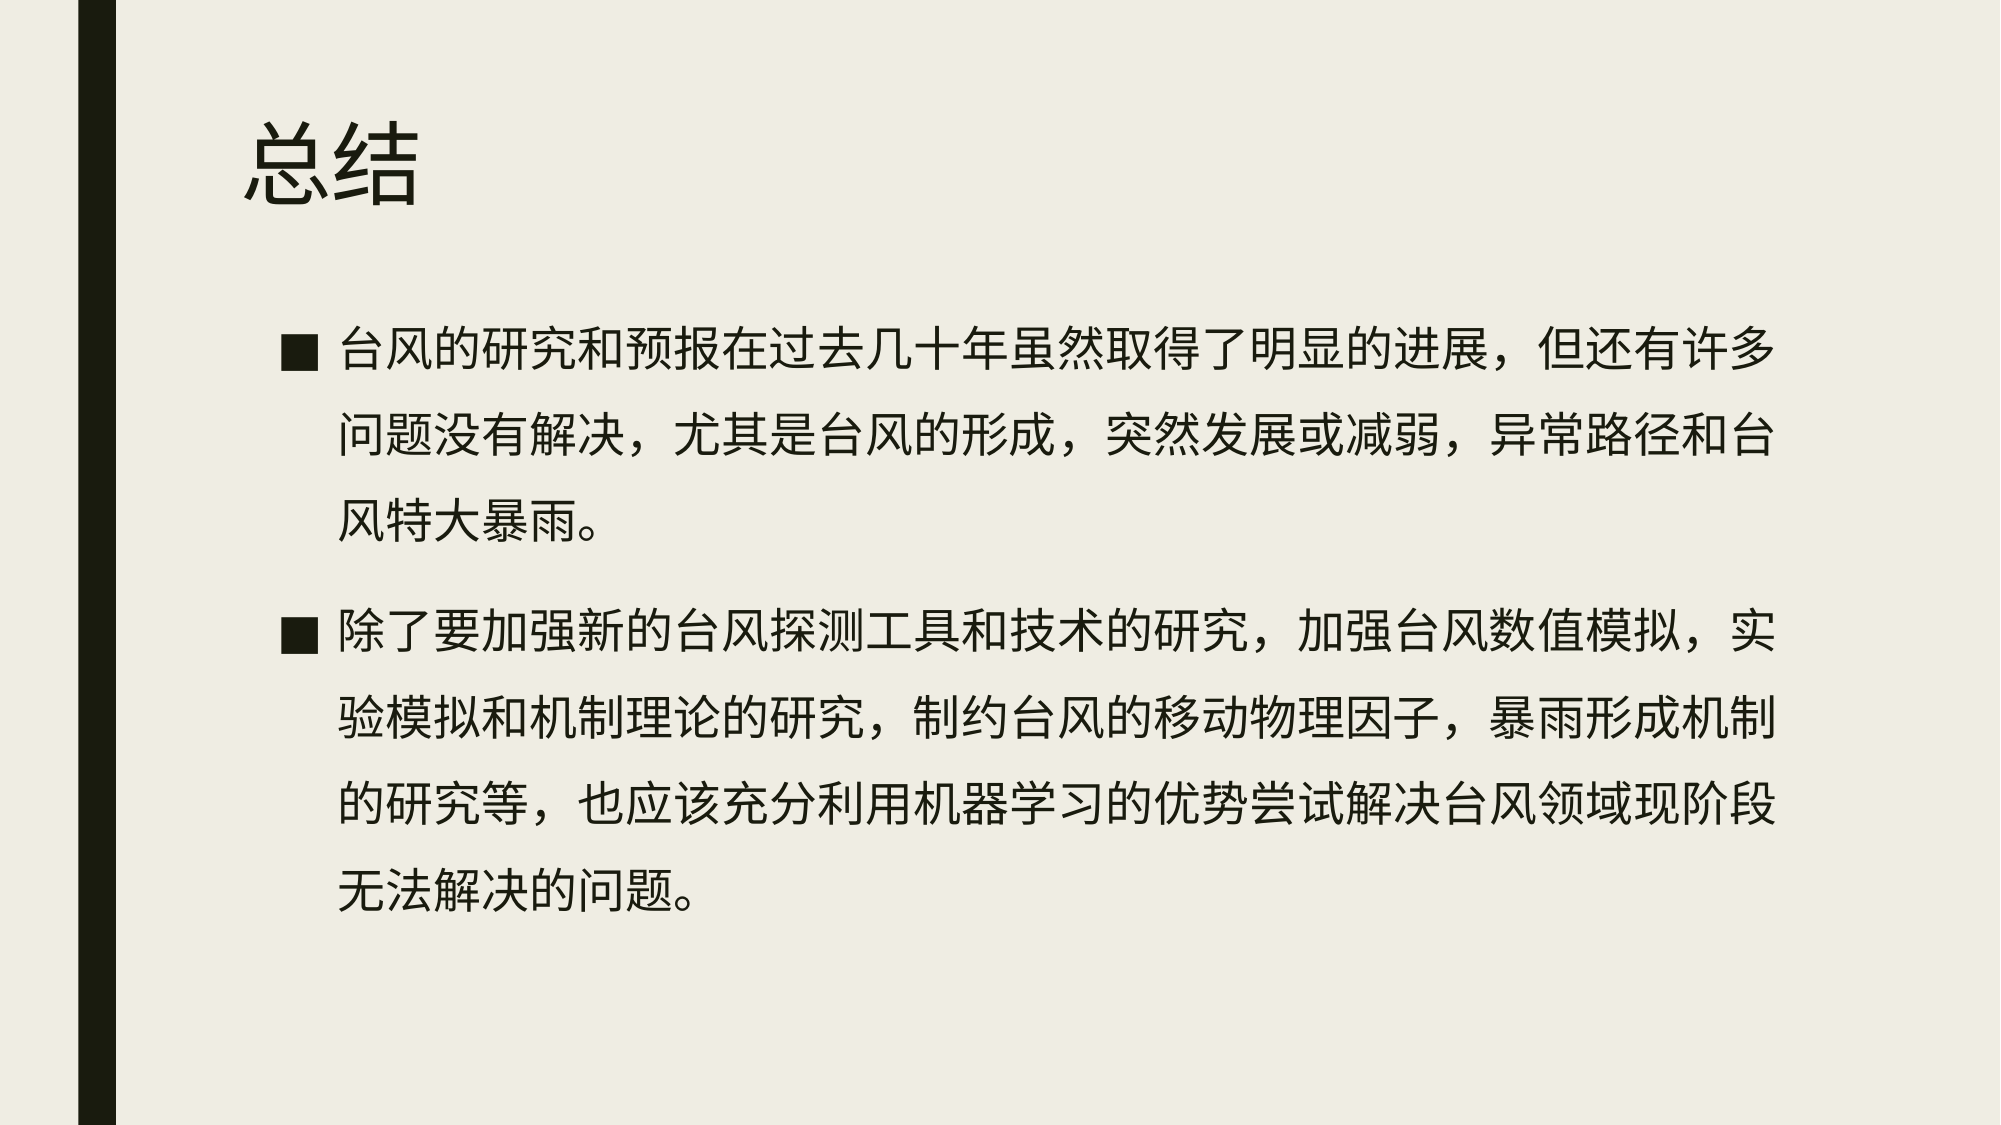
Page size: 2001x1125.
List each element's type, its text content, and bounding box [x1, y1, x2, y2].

list 台风的研究和预报在过去几十年虽然取得了明显的进展，但还有许多问题没有解决，尤其是台风的形成，突然发展或减弱，异常路径和台风特大暴雨。 除了要加强新的台风探测工具和技术的研究，加强台风数值模拟，实验模拟和机制理论的研究，制约台风的移动物理因子，暴雨形成机制的研究等，也应该充分利用机器学习的优势尝试解决台风领域现阶段无法解决的问题。 [262, 281, 1825, 929]
title 总结 [225, 112, 1800, 357]
